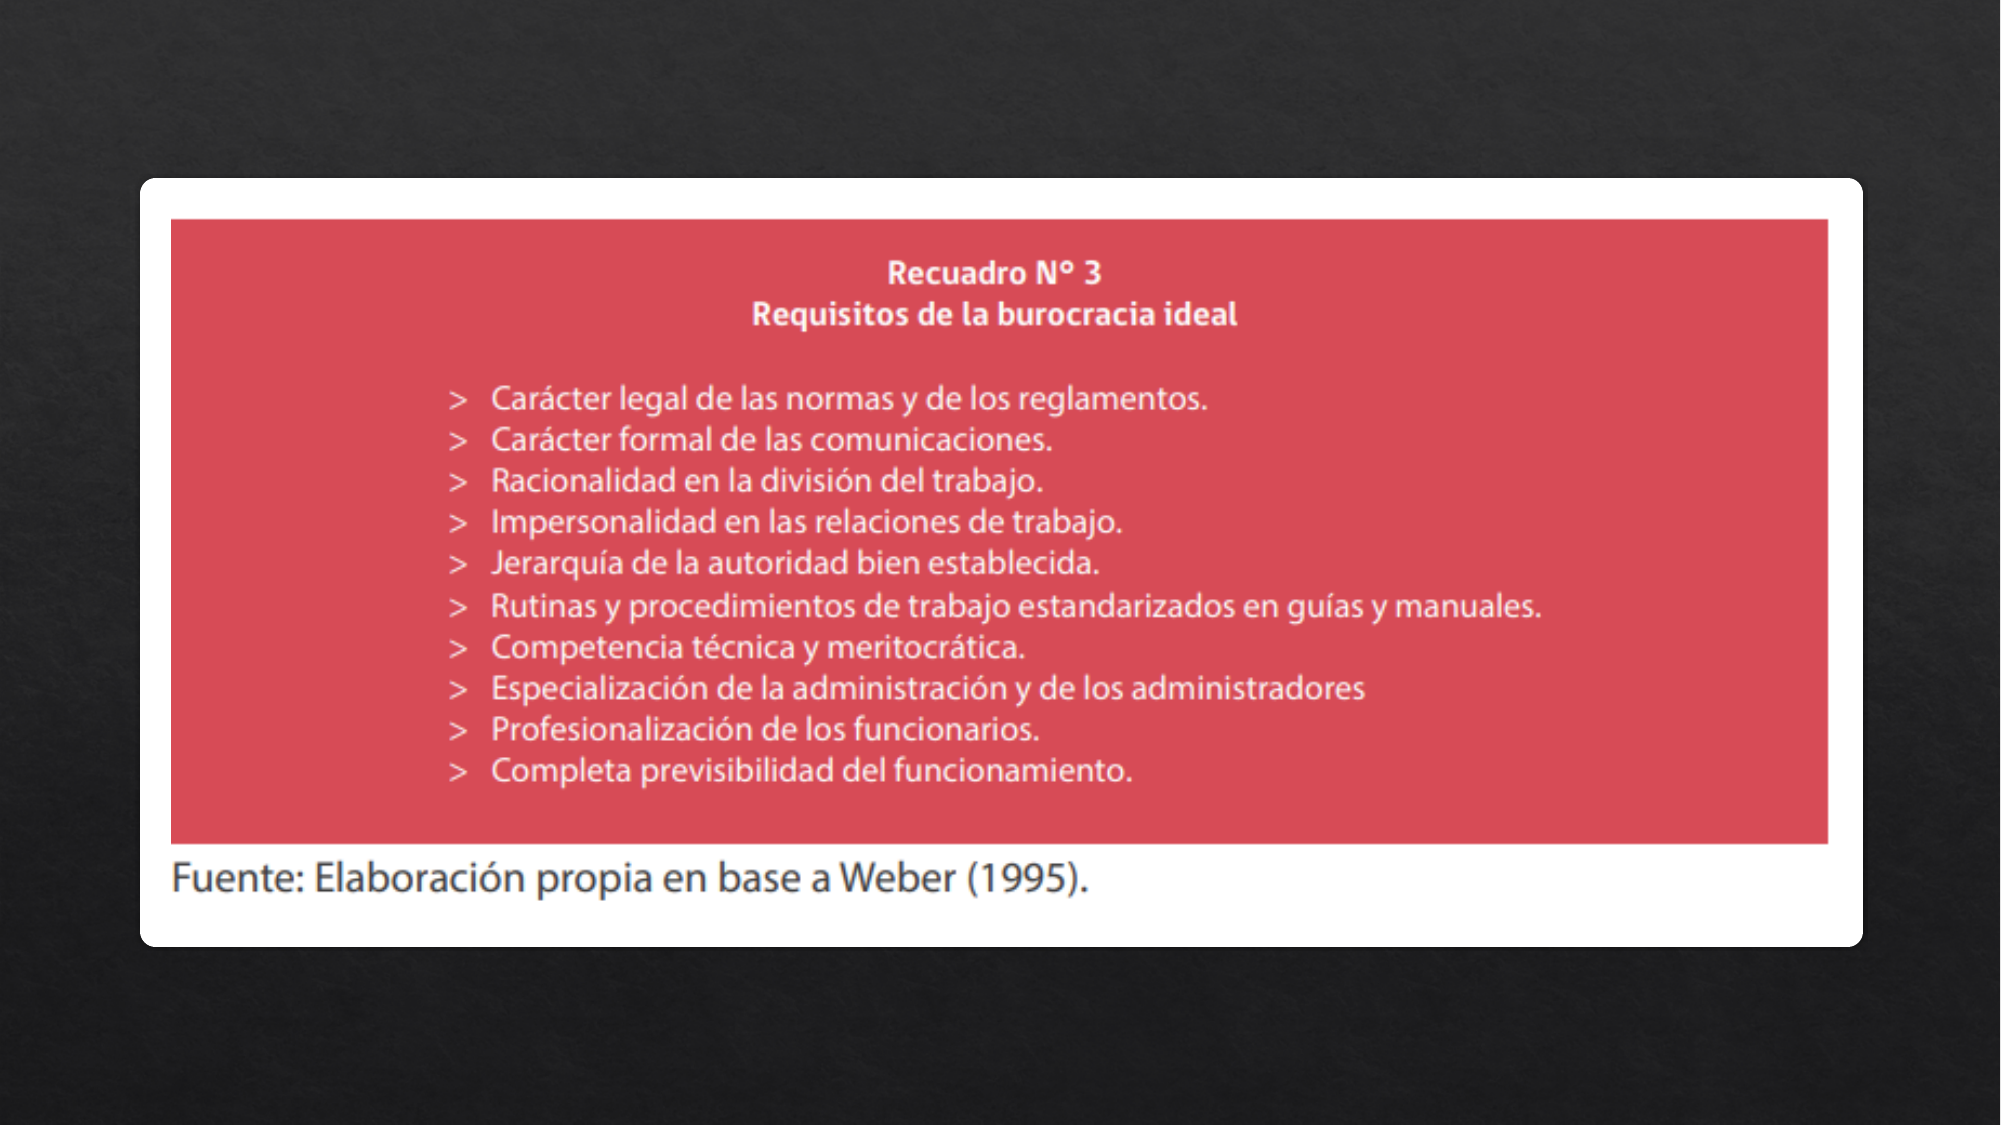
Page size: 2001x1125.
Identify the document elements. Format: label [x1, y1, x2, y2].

list [170, 209, 1833, 916]
